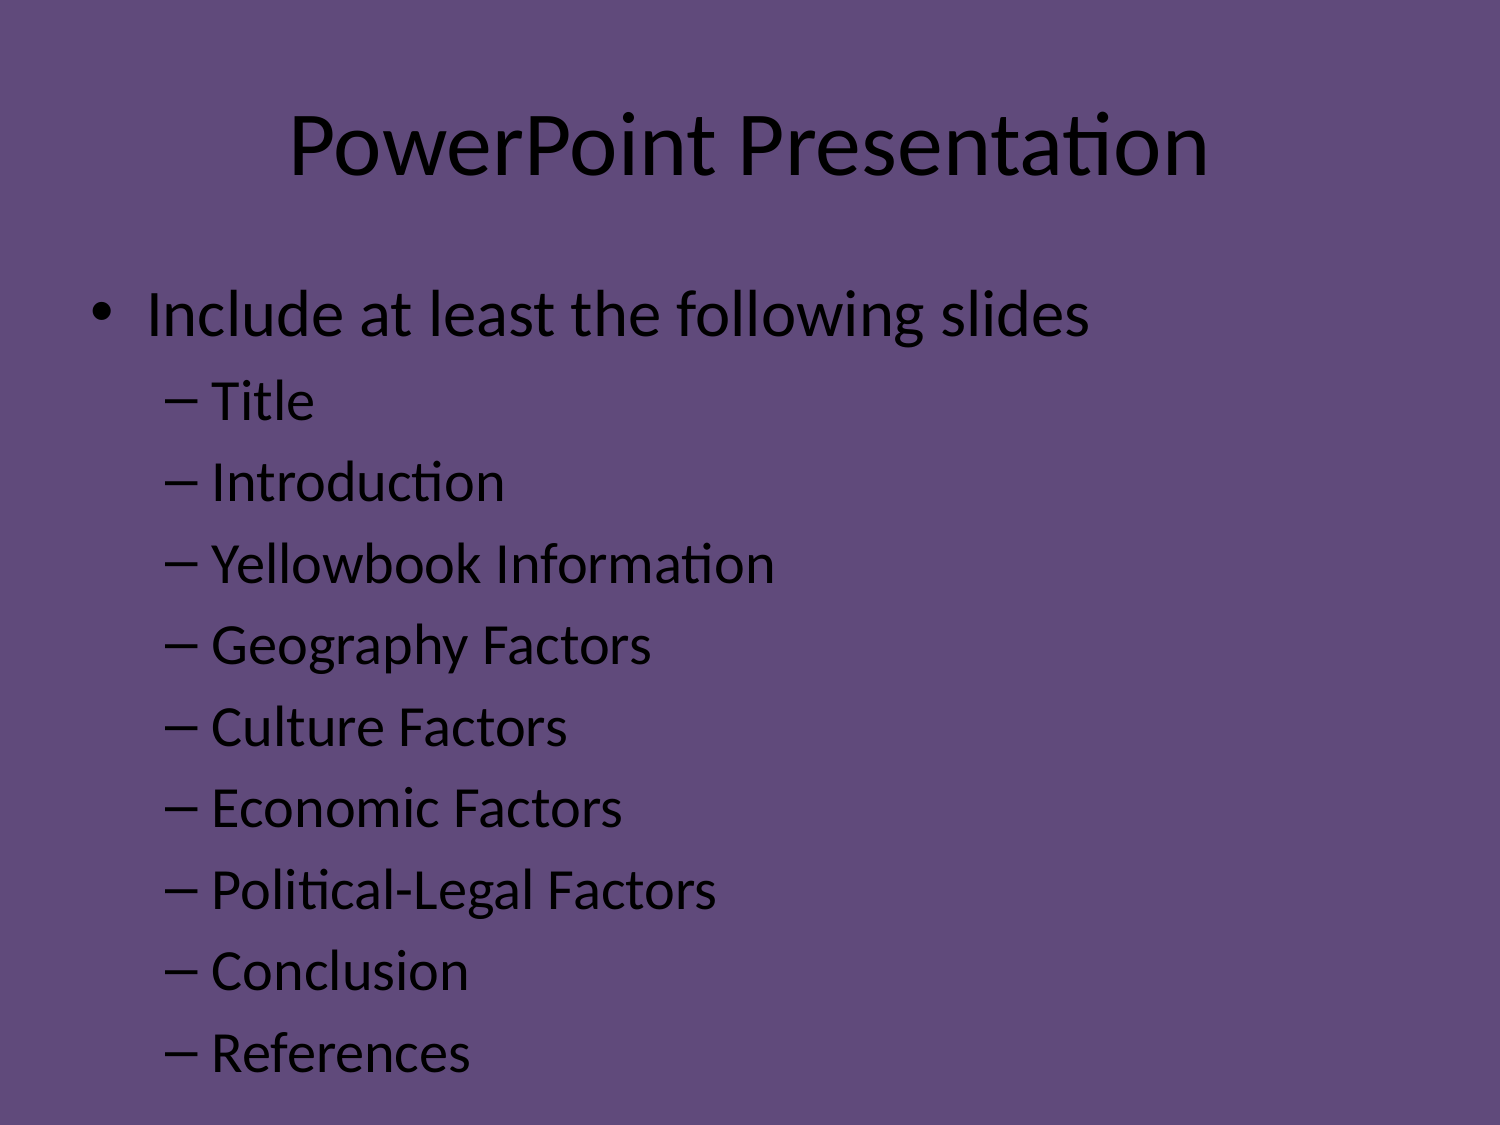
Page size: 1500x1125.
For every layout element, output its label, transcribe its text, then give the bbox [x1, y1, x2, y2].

title PowerPoint Presentation [75, 45, 1425, 233]
list Include at least the following slides Title Introduction Yellowbook Information Geography Factors Culture Factors Economic Factors Political-Legal Factors Conclusion References [75, 262, 1425, 1100]
